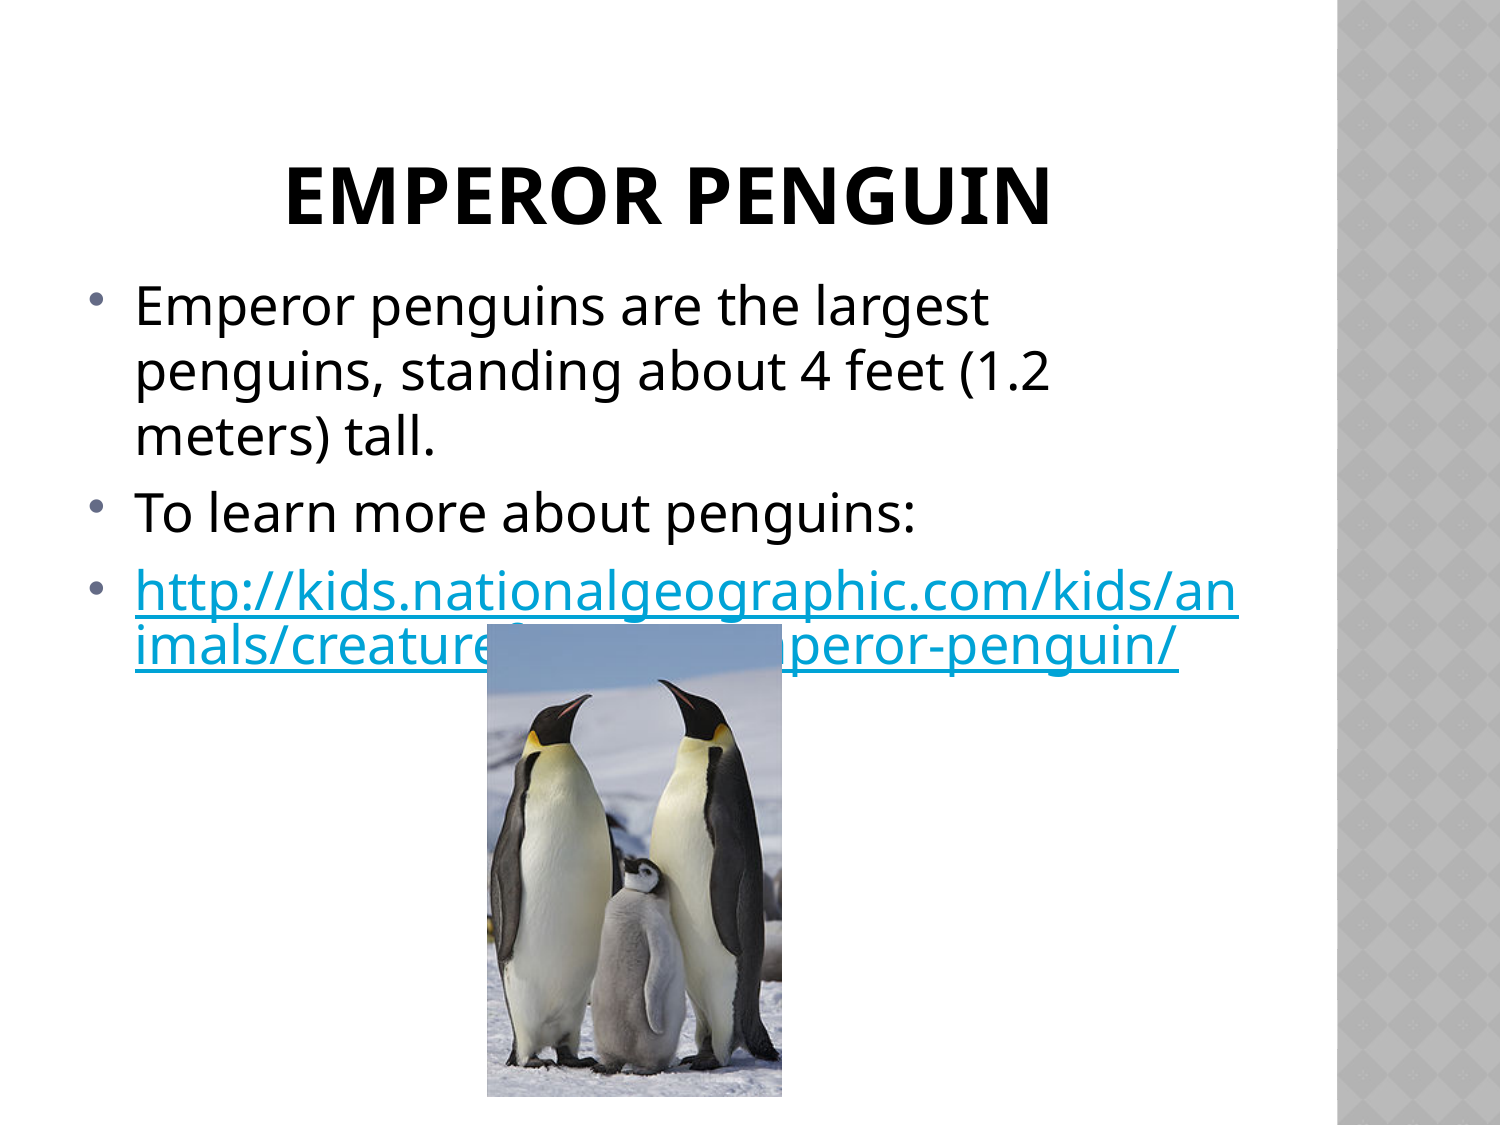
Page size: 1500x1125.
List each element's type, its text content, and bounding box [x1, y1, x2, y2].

title Emperor Penguin [75, 52, 1263, 240]
picture [486, 624, 782, 1097]
list Emperor penguins are the largest penguins, standing about 4 feet (1.2 meters) tall. To learn more about penguins: http://kids.nationalgeographic.com/kids/animals/creaturefeature/emperor-penguin/ [75, 264, 1263, 1059]
